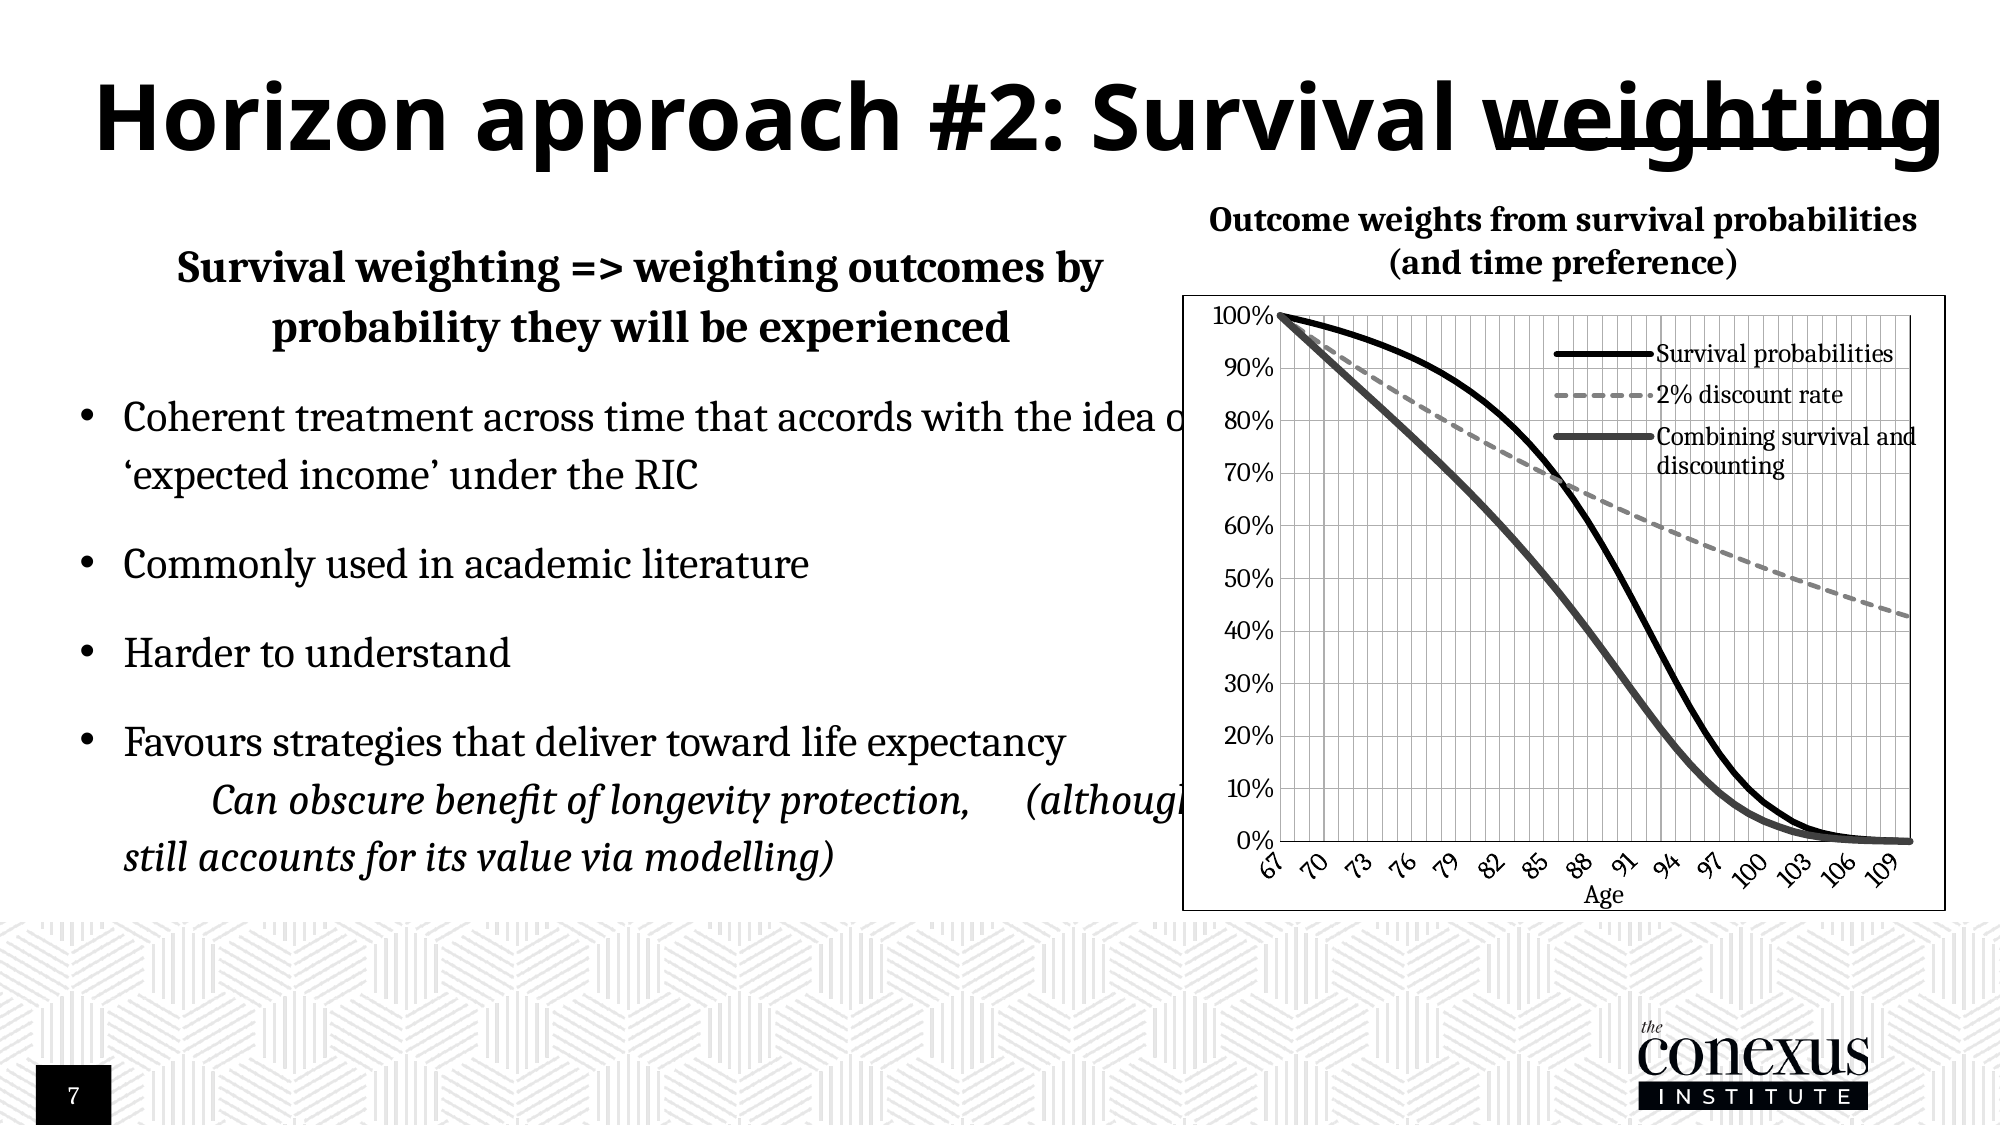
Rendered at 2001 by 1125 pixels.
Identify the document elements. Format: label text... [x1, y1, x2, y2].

slide_number 7 [35, 1065, 112, 1125]
text_box Survival weighting => weighting outcomes by probability they will be experienced Coherent treatment across time that accords with the idea of ‘expected income’ under the RIC Commonly used in academic literature Harder to understand Favours strategies that deliver toward life expectancy Can obscure benefit of longevity protection, (although still accounts for its value via modelling) [73, 224, 1209, 868]
chart [1182, 294, 1946, 918]
text_box Outcome weights from survival probabilities (and time preference) [1181, 188, 1946, 289]
title Horizon approach #2: Survival weighting [76, 54, 1984, 187]
